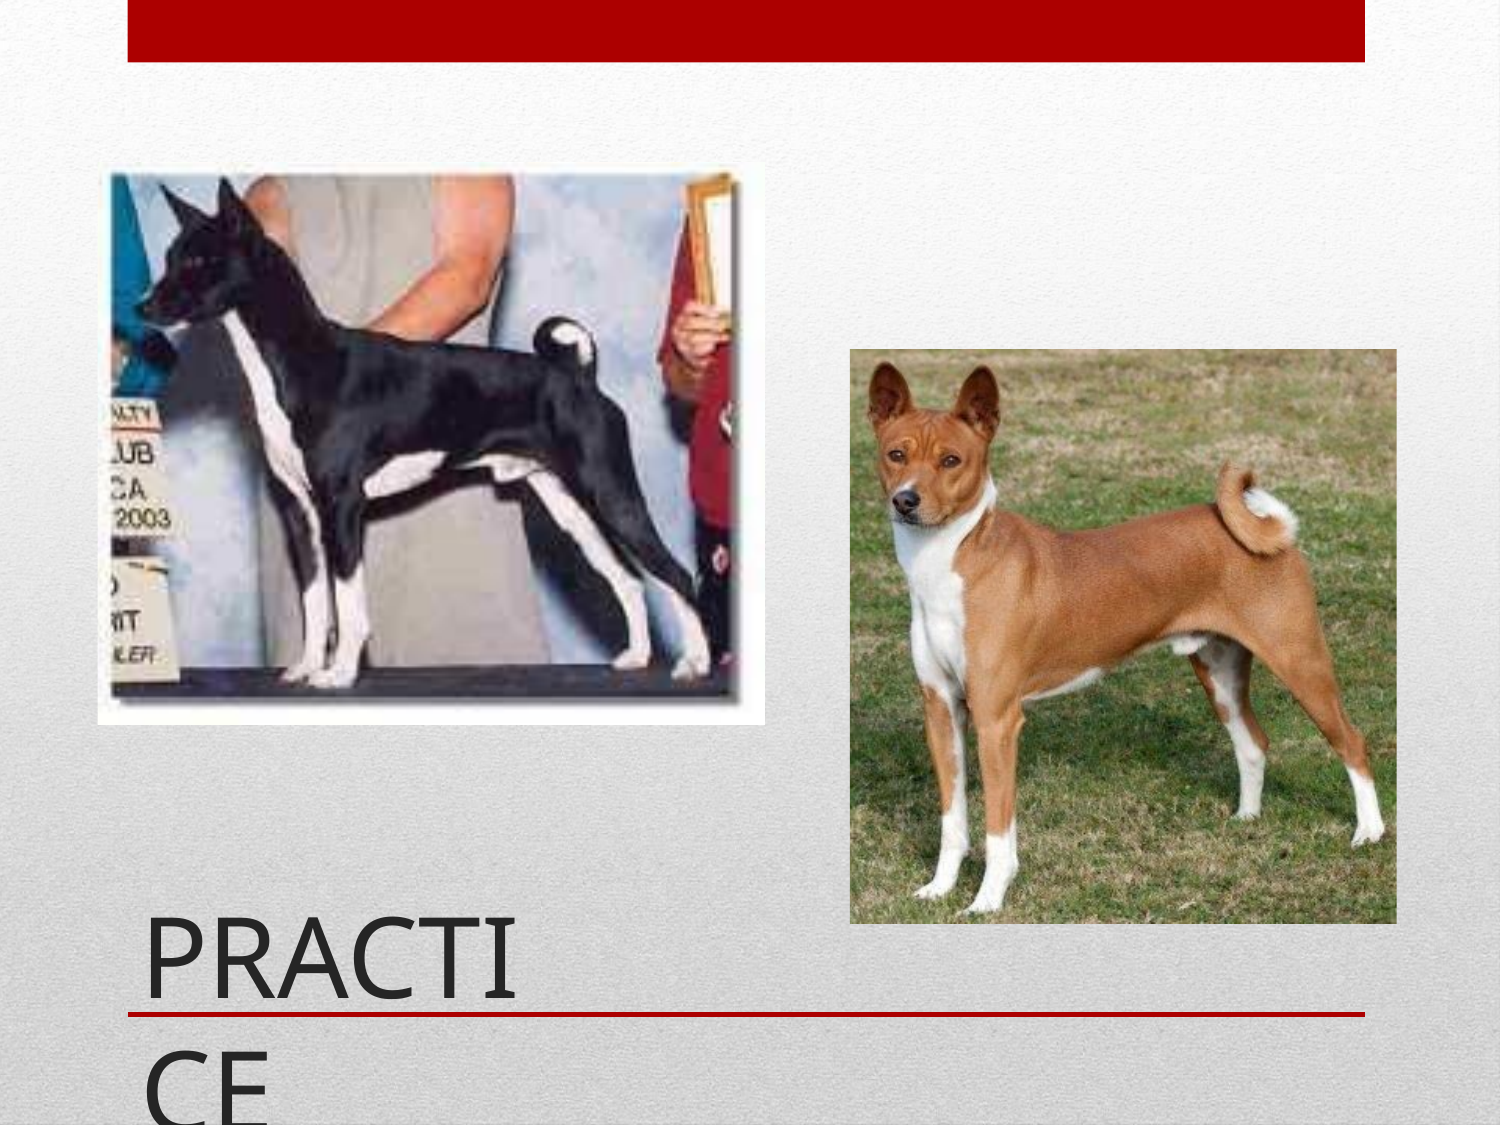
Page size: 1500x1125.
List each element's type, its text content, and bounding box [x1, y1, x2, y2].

text_box [849, 349, 1397, 924]
text_box [127, 0, 1365, 63]
picture [0, 0, 1500, 1125]
text_box [97, 162, 765, 725]
text_box PRACTICE [137, 886, 573, 1125]
